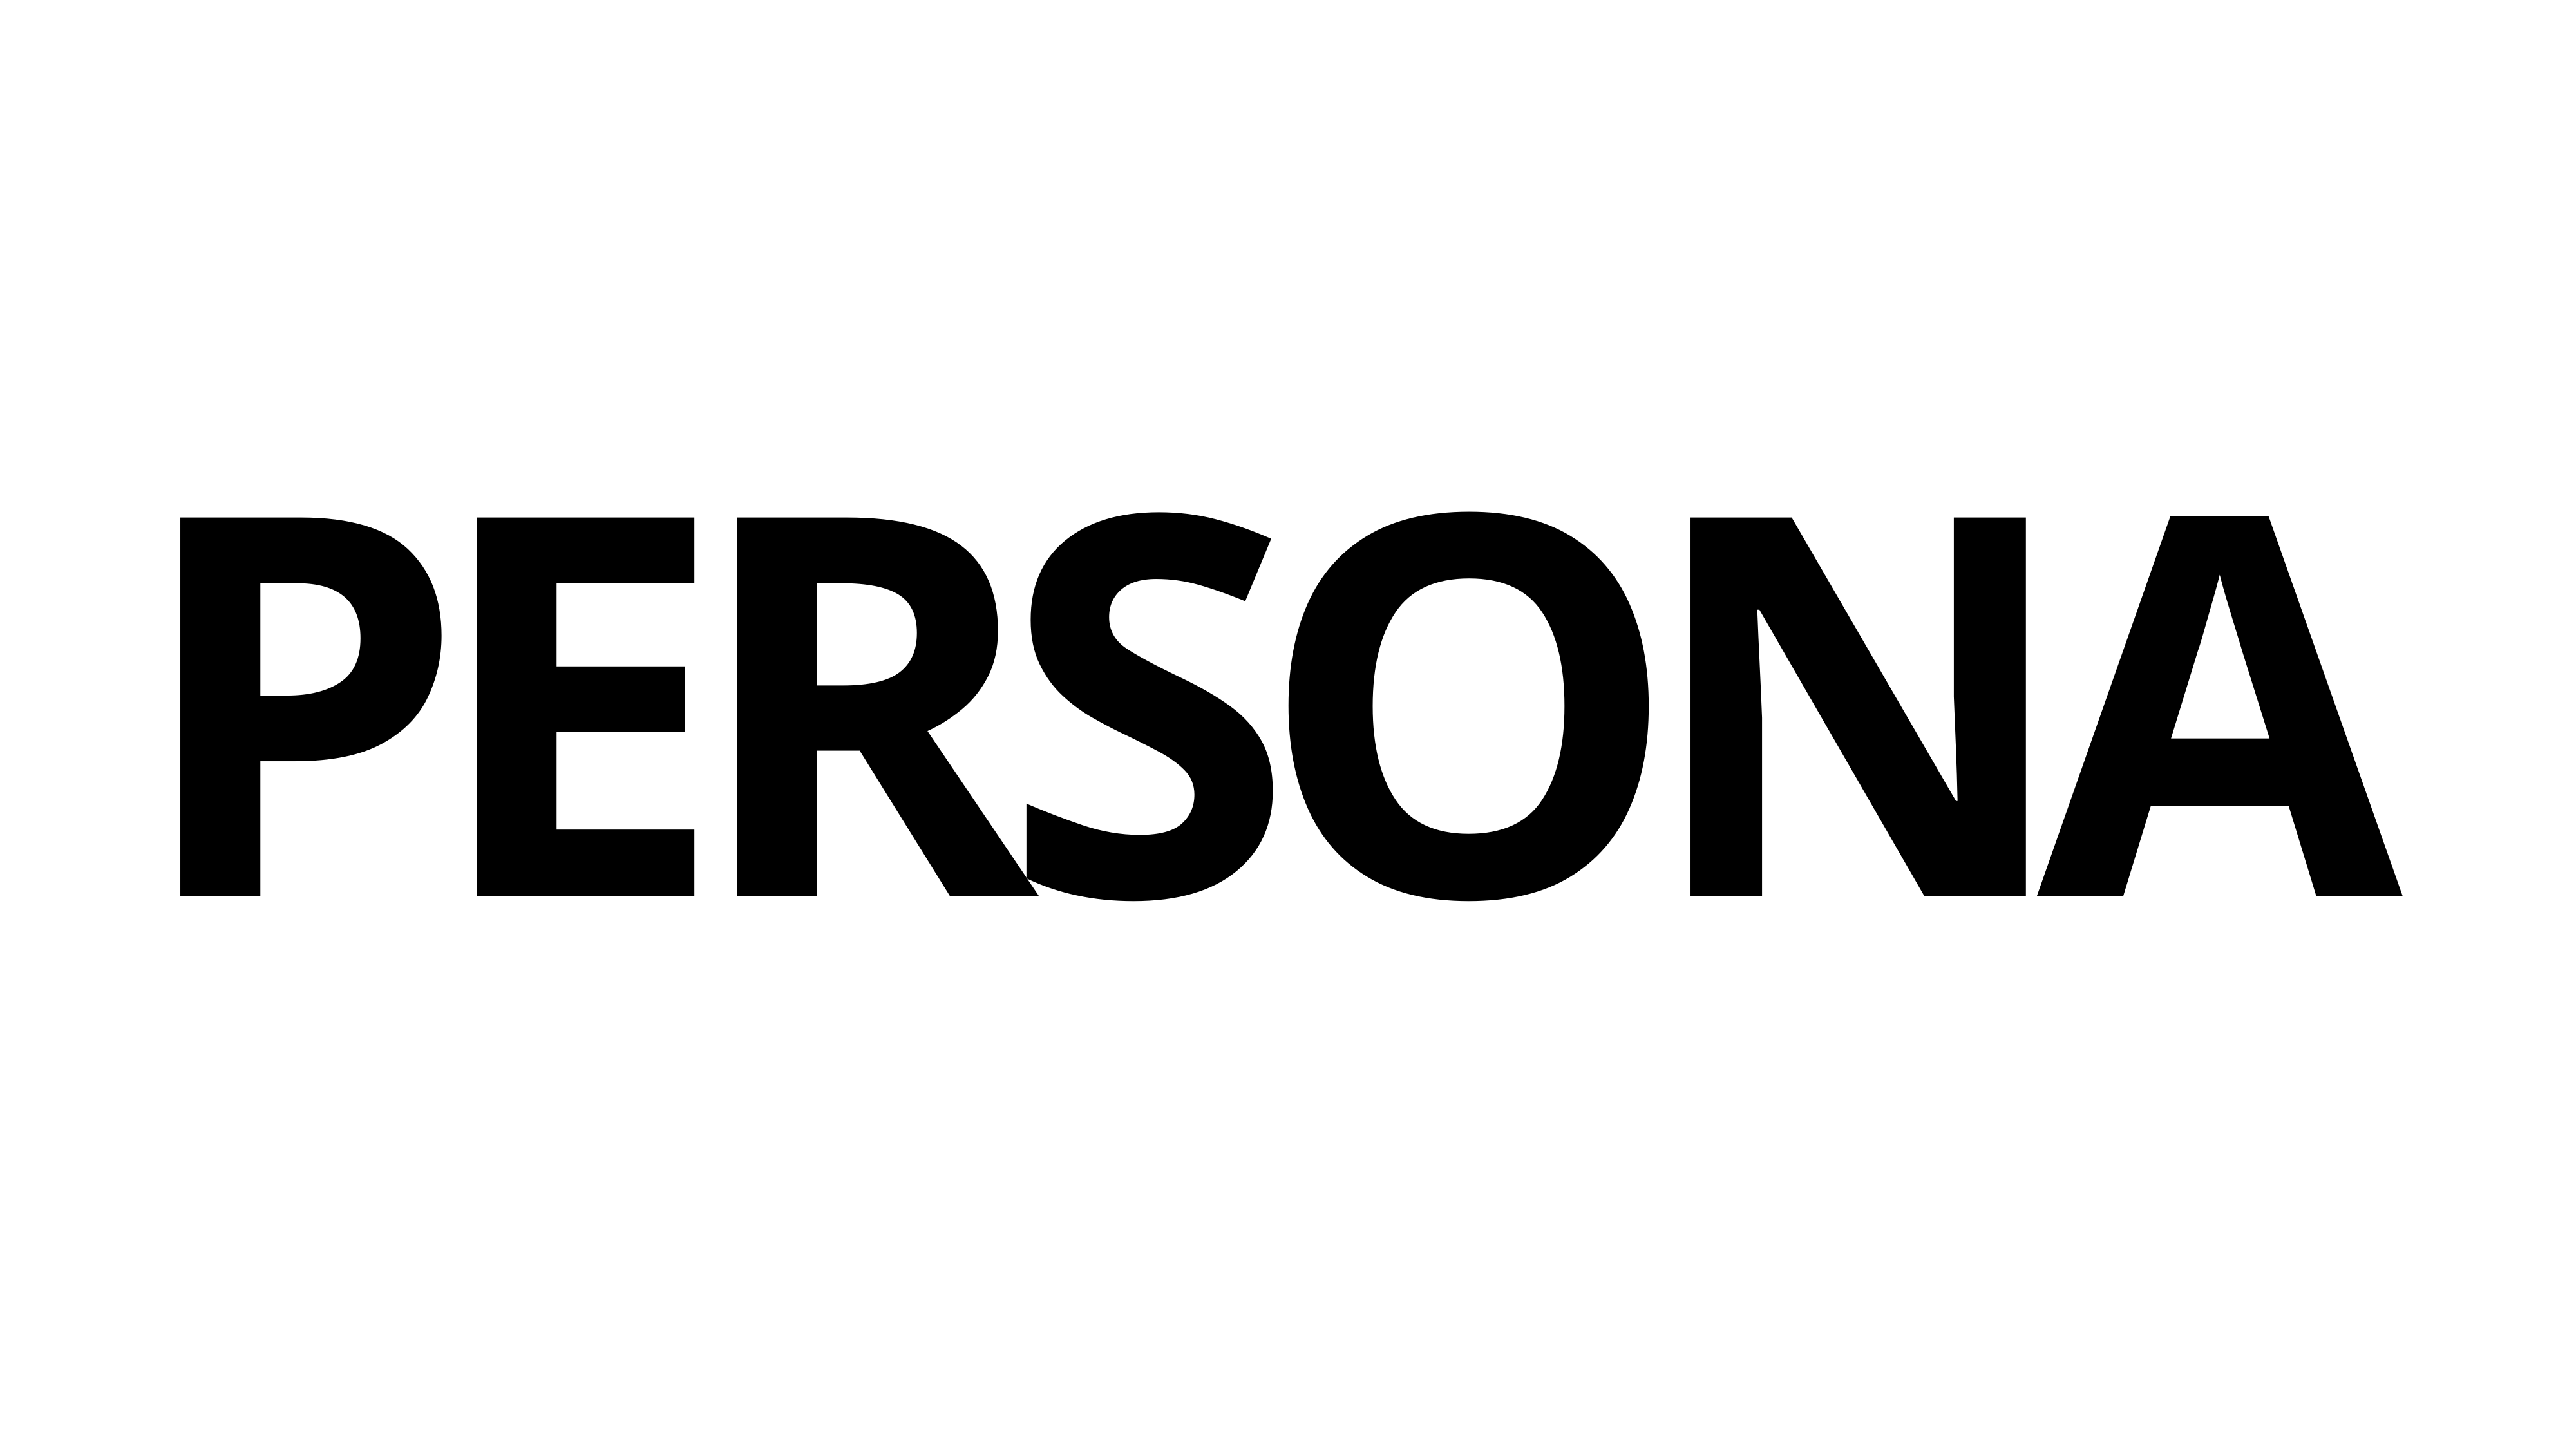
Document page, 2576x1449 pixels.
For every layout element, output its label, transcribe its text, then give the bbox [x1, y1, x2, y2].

title PERSONA [0, 0, 2576, 1449]
